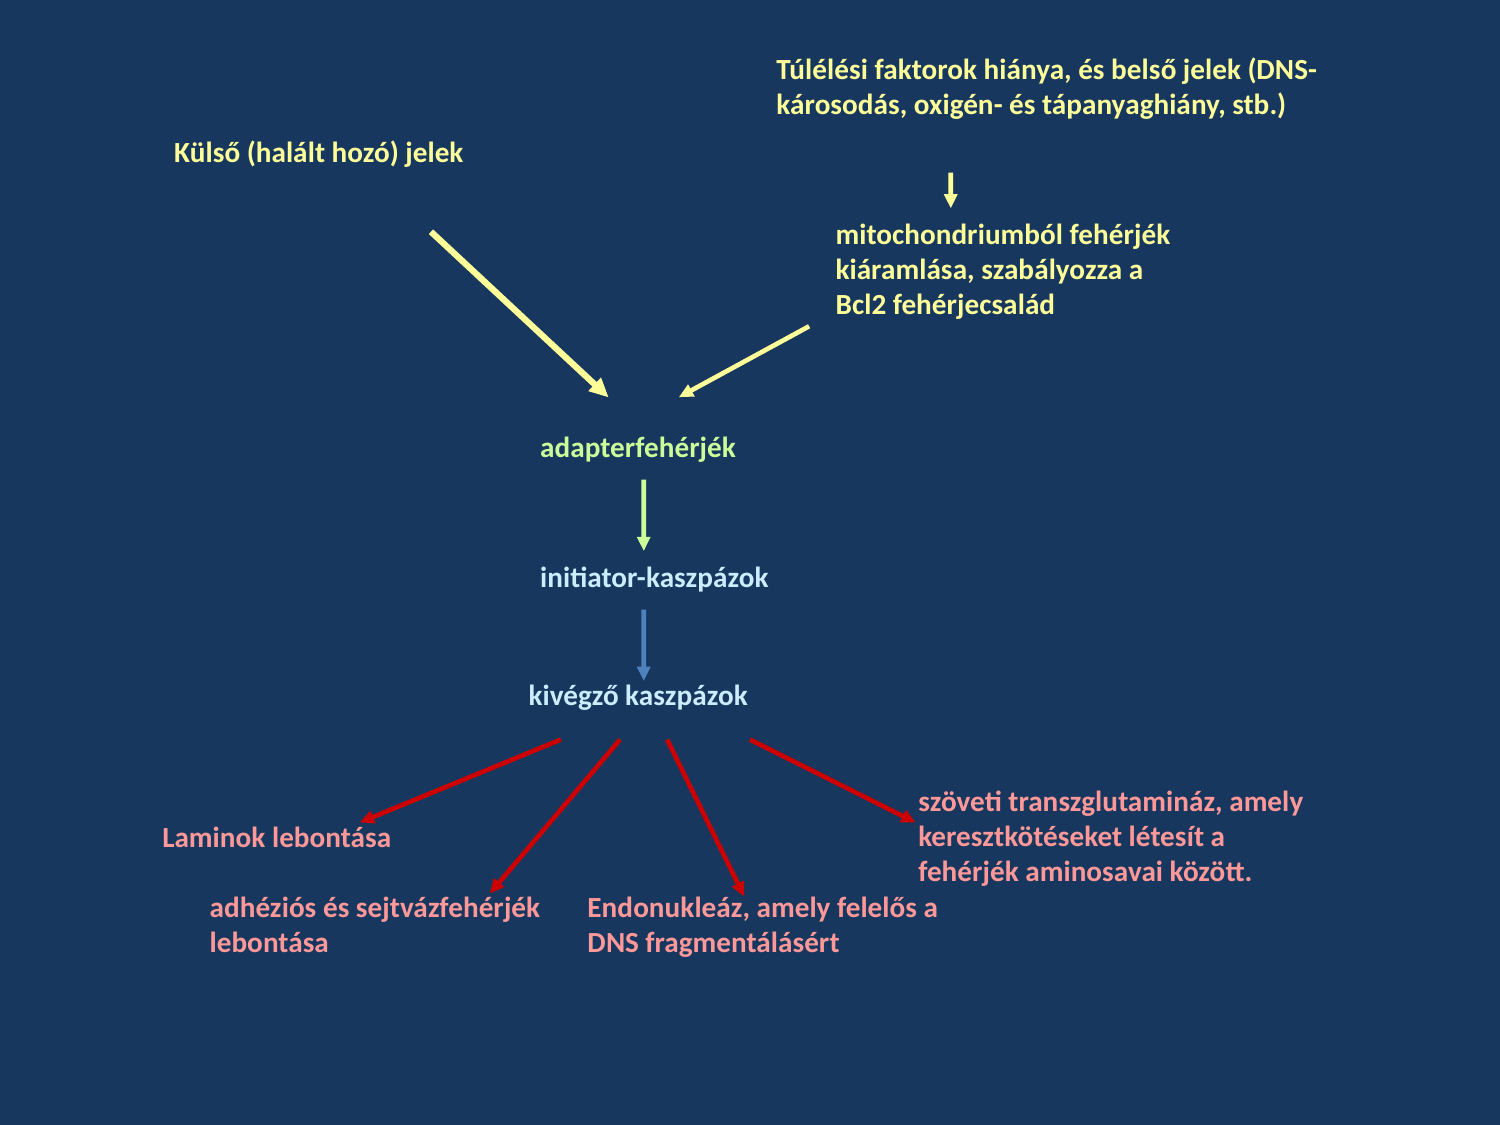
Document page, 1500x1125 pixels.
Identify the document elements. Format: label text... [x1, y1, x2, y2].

text_box mitochondriumból fehérjék kiáramlása, szabályozza a Bcl2 fehérjecsalád [820, 207, 1211, 328]
text_box adapterfehérjék [525, 420, 821, 471]
text_box kivégző kaszpázok [513, 668, 880, 719]
text_box [360, 739, 561, 824]
text_box [637, 479, 650, 551]
text_box [749, 739, 916, 823]
text_box initiator-kaszpázok [525, 550, 857, 601]
text_box [490, 739, 621, 894]
text_box Endonukleáz, amely felelős a DNS fragmentálásért [572, 881, 963, 967]
text_box [667, 739, 745, 897]
text_box Laminok lebontása [147, 810, 443, 861]
text_box [430, 231, 609, 398]
text_box Túlélési faktorok hiánya, és belső jelek (DNS-károsodás, oxigén- és tápanyaghiány, stb.) [761, 42, 1365, 128]
text_box [679, 326, 810, 398]
text_box szöveti transzglutamináz, amely keresztkötéseket létesít a fehérjék aminosavai között. [903, 775, 1329, 895]
text_box adhéziós és sejtvázfehérjék lebontása [194, 881, 561, 967]
text_box [637, 609, 650, 681]
text_box Külső (halált hozó) jelek [159, 125, 561, 176]
text_box [944, 172, 957, 209]
